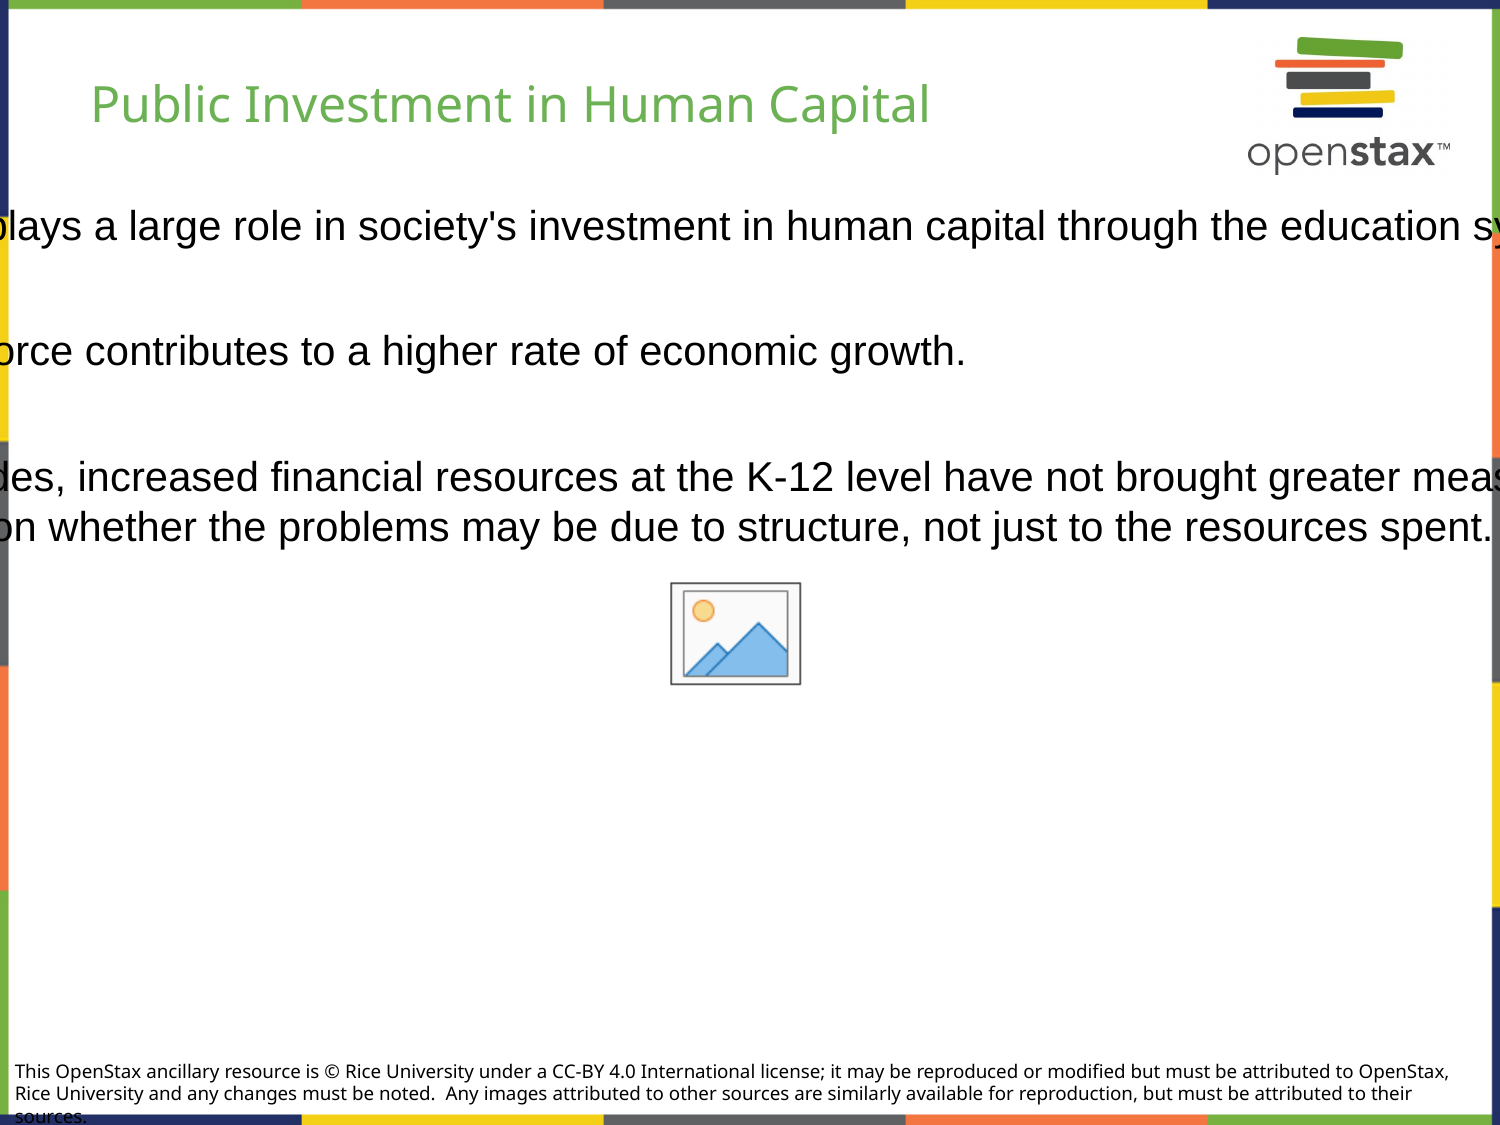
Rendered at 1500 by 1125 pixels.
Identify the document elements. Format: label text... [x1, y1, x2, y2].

picture [0, 0, 1500, 1085]
text_box This OpenStax ancillary resource is © Rice University under a CC-BY 4.0 International license; it may be reproduced or modified but must be attributed to OpenStax, Rice University and any changes must be noted. Any images attributed to other sources are similarly available for reproduction, but must be attributed to their sources. [0, 1052, 1500, 1125]
title Public Investment in Human Capital [75, 39, 1244, 148]
picture [0, 471, 7, 489]
picture [0, 521, 8, 539]
